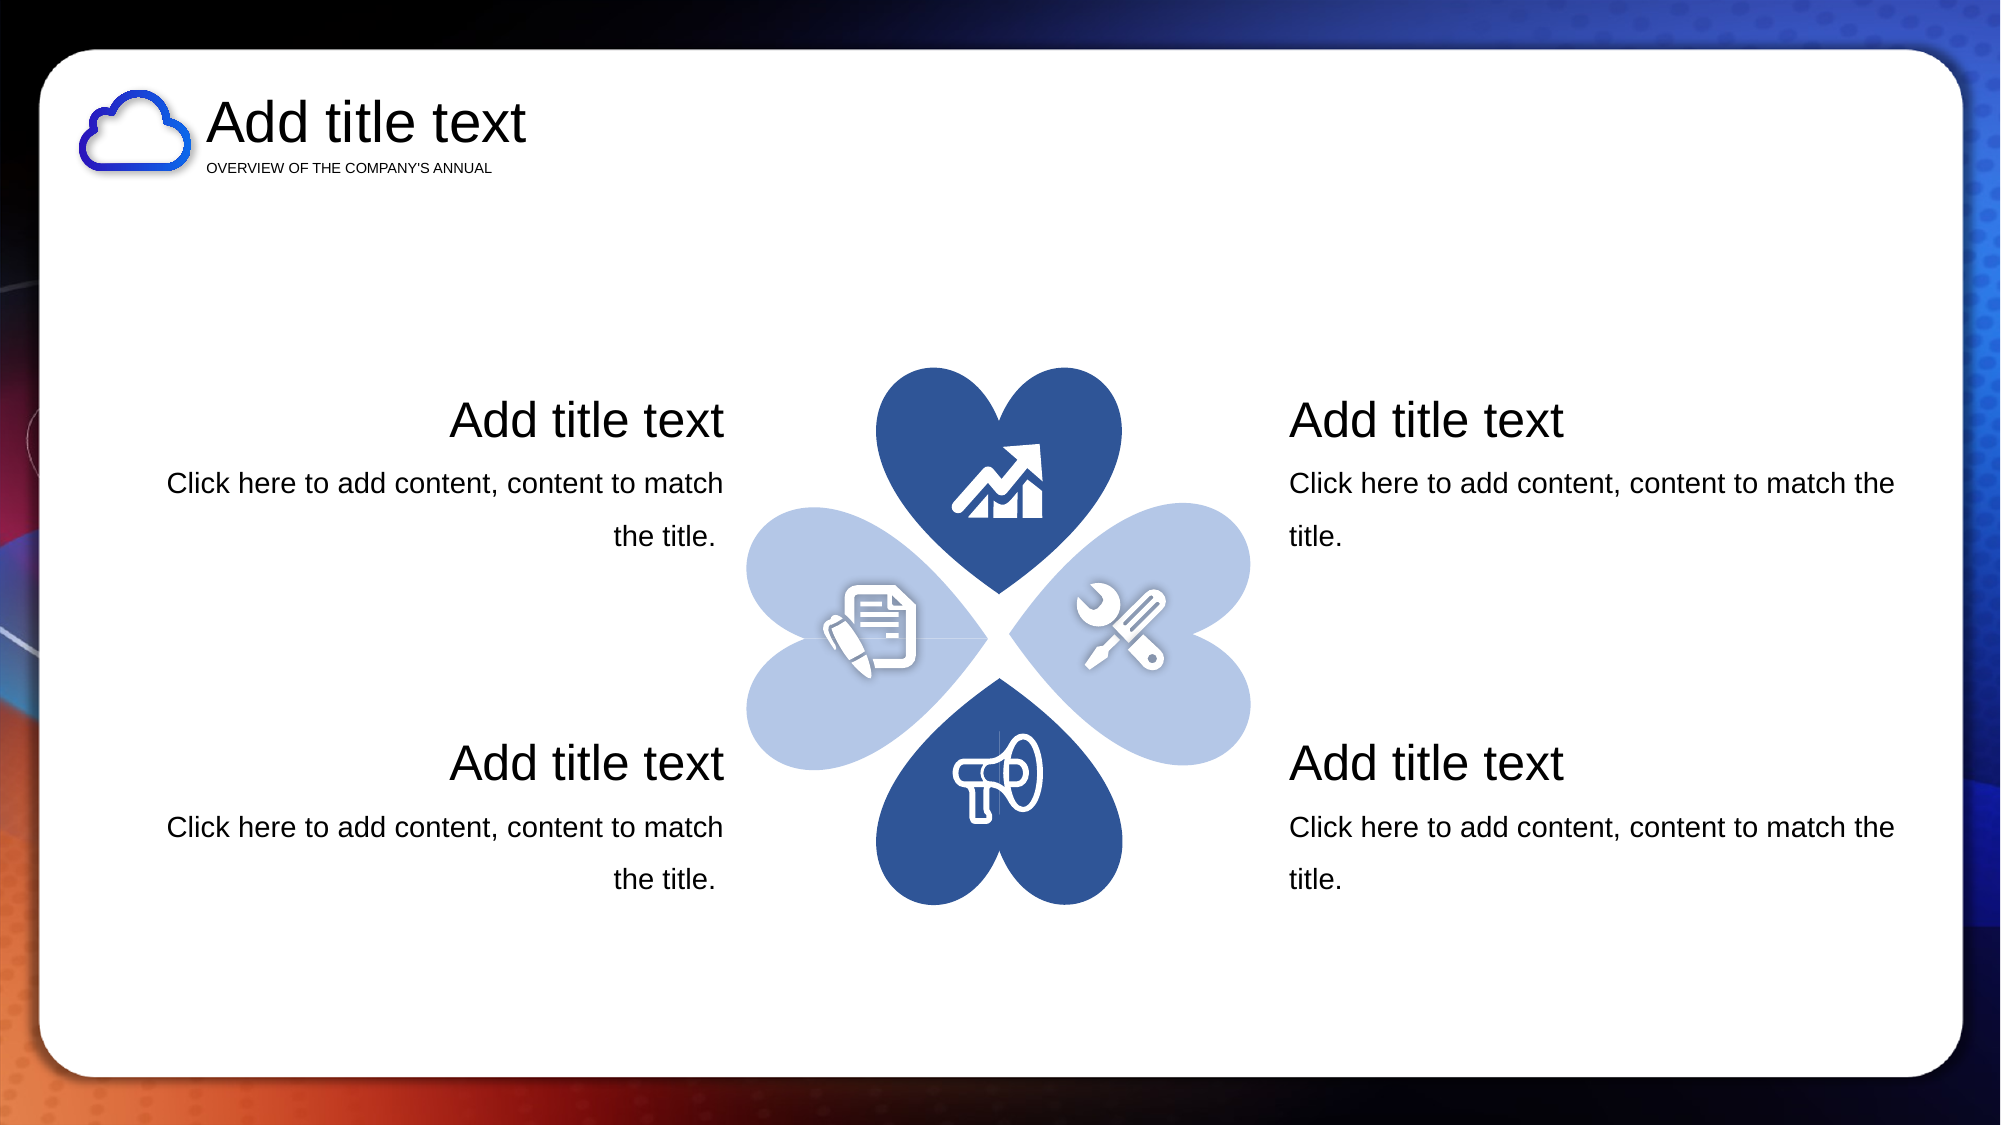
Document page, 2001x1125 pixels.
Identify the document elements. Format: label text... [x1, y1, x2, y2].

text_box Add title text Click here to add content, content to match the title. [1274, 693, 1934, 904]
text_box Add title text Click here to add content, content to match the title. [108, 693, 740, 904]
picture [0, 0, 2001, 1125]
text_box Add title text Click here to add content, content to match the title. [1274, 349, 1918, 560]
text_box Add title text Click here to add content, content to match the title. [108, 349, 740, 560]
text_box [801, 367, 1196, 905]
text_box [78, 76, 796, 185]
